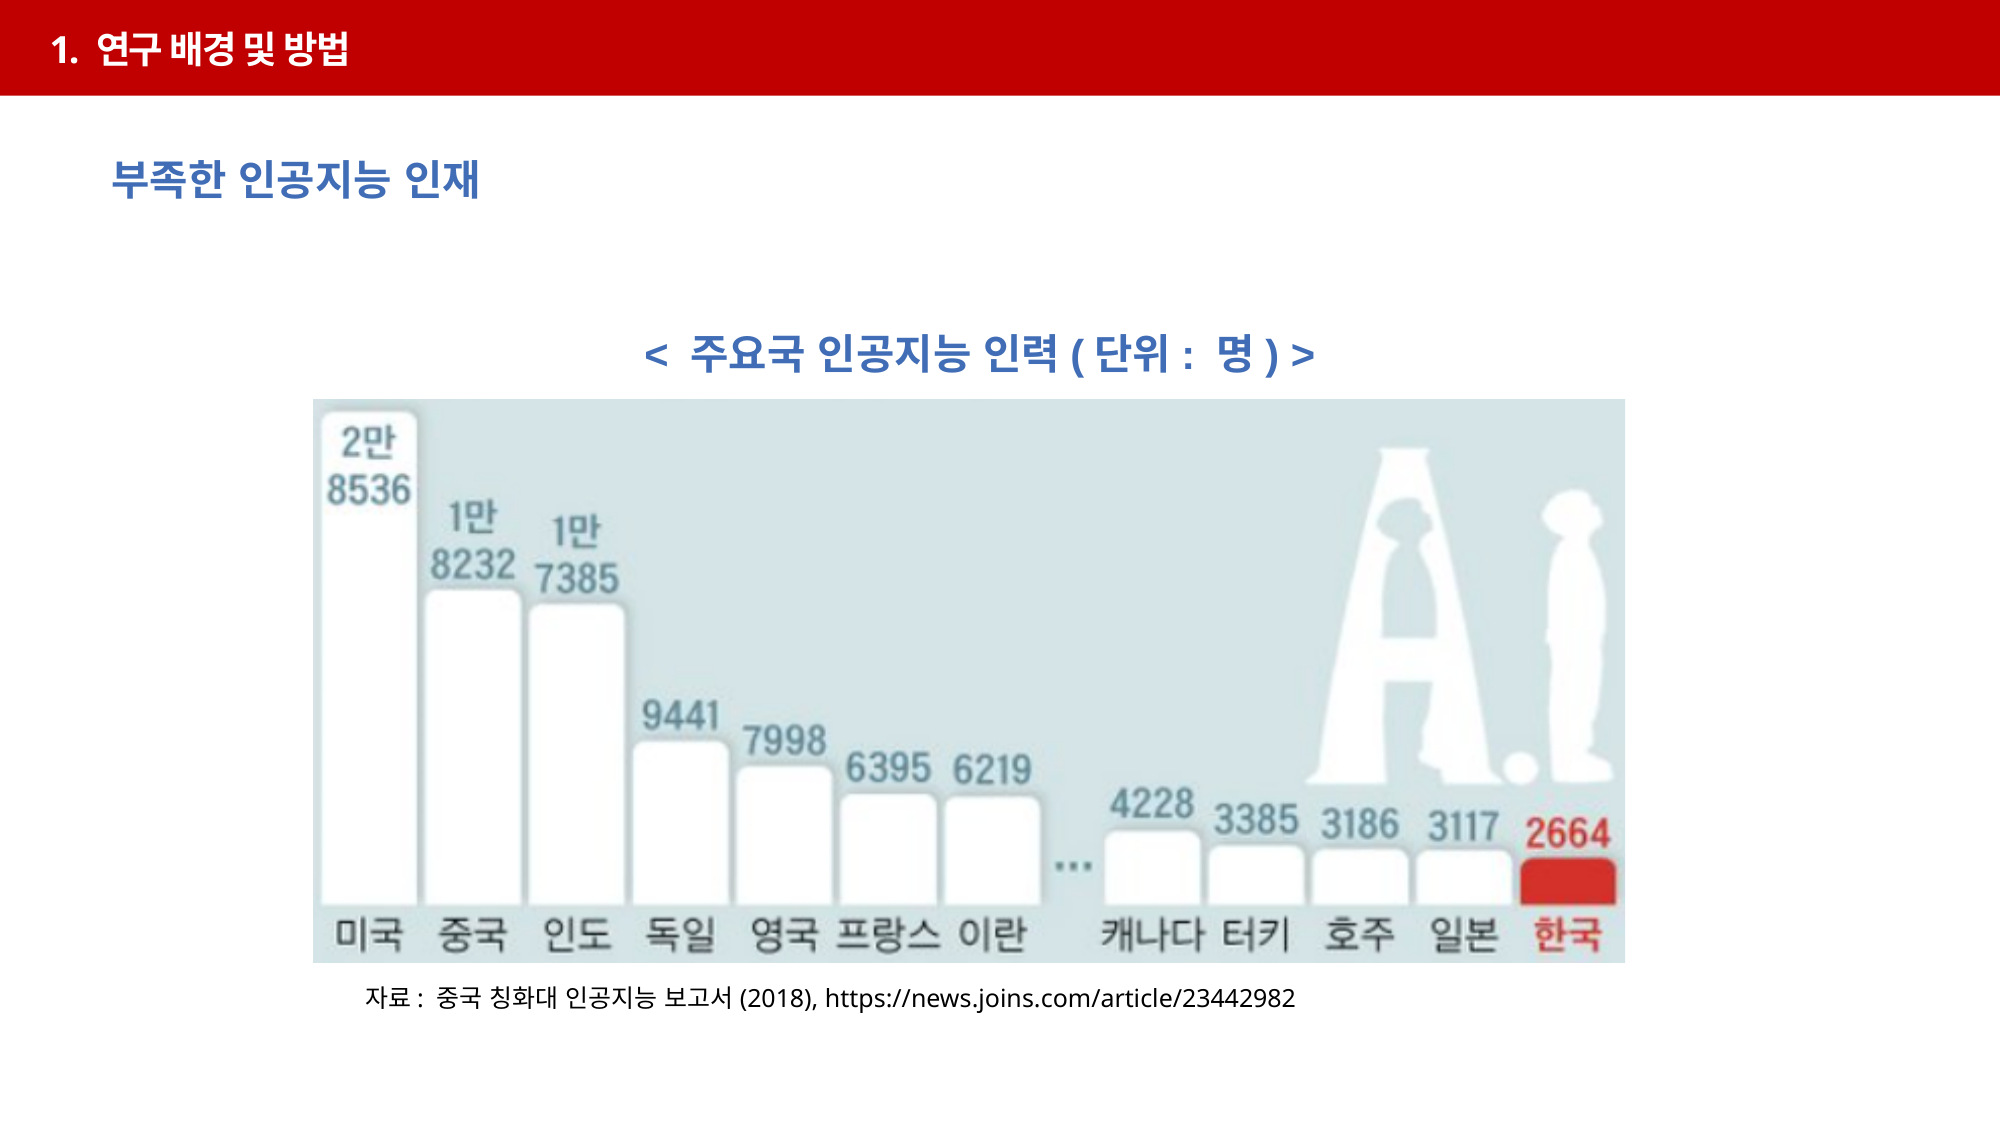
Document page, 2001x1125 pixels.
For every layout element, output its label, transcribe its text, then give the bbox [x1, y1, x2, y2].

text_box 부족한 인공지능 인재 [96, 151, 1391, 238]
text_box [0, 0, 2000, 97]
picture [313, 399, 1626, 963]
text_box 1. 연구 배경 및 방법 [34, 19, 592, 79]
text_box 자료: 중국 칭 화대 인공지능 보고서(2018), https://news.joins.com/article/23442982 [350, 975, 1312, 1021]
text_box < 주요국 인공지능 인력(단위: 명) > [629, 326, 1331, 386]
